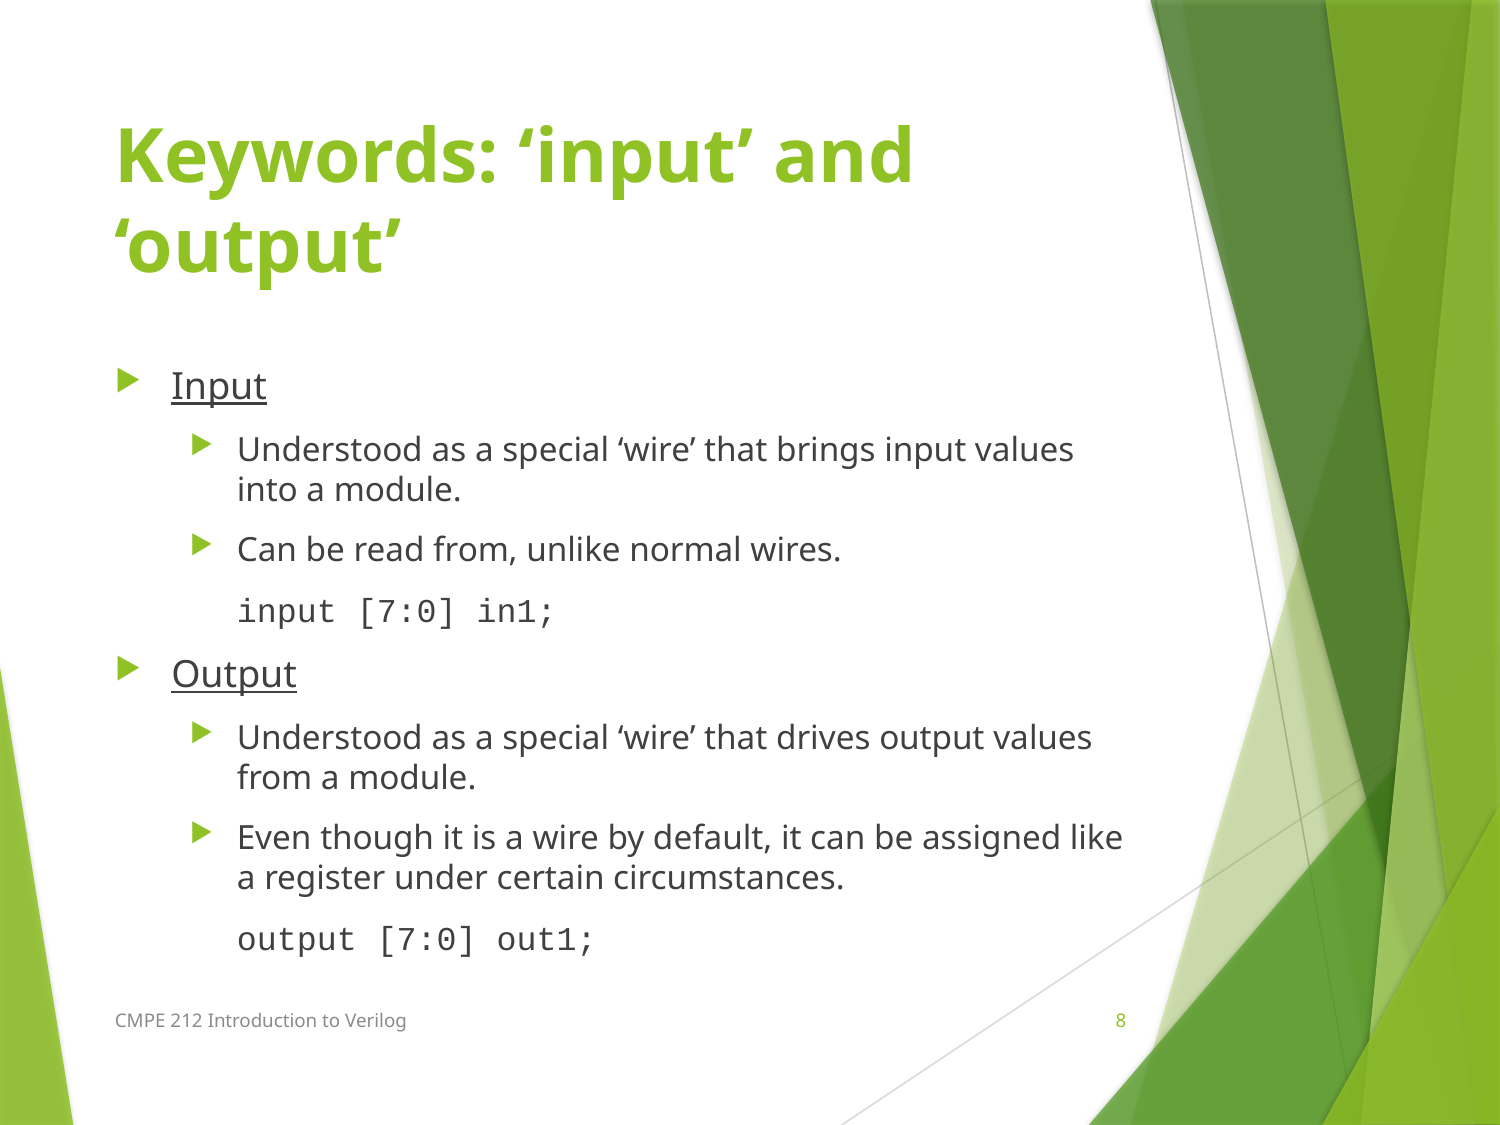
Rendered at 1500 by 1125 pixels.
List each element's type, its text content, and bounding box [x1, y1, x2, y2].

footer CMPE 212 Introduction to Verilog [99, 991, 859, 1051]
title Keywords: ‘input’ and ‘output’ [99, 99, 1142, 317]
slide_number 8 [1057, 991, 1142, 1051]
list Input Understood as a special ‘wire’ that brings input values into a module. Can be read from, unlike normal wires. input [7:0] in1; Output Understood as a special ‘wire’ that drives output values from a module. Even though it is a wire by default, it can be assigned like a register under certain circumstances. output [7:0] out1; [99, 354, 1142, 992]
